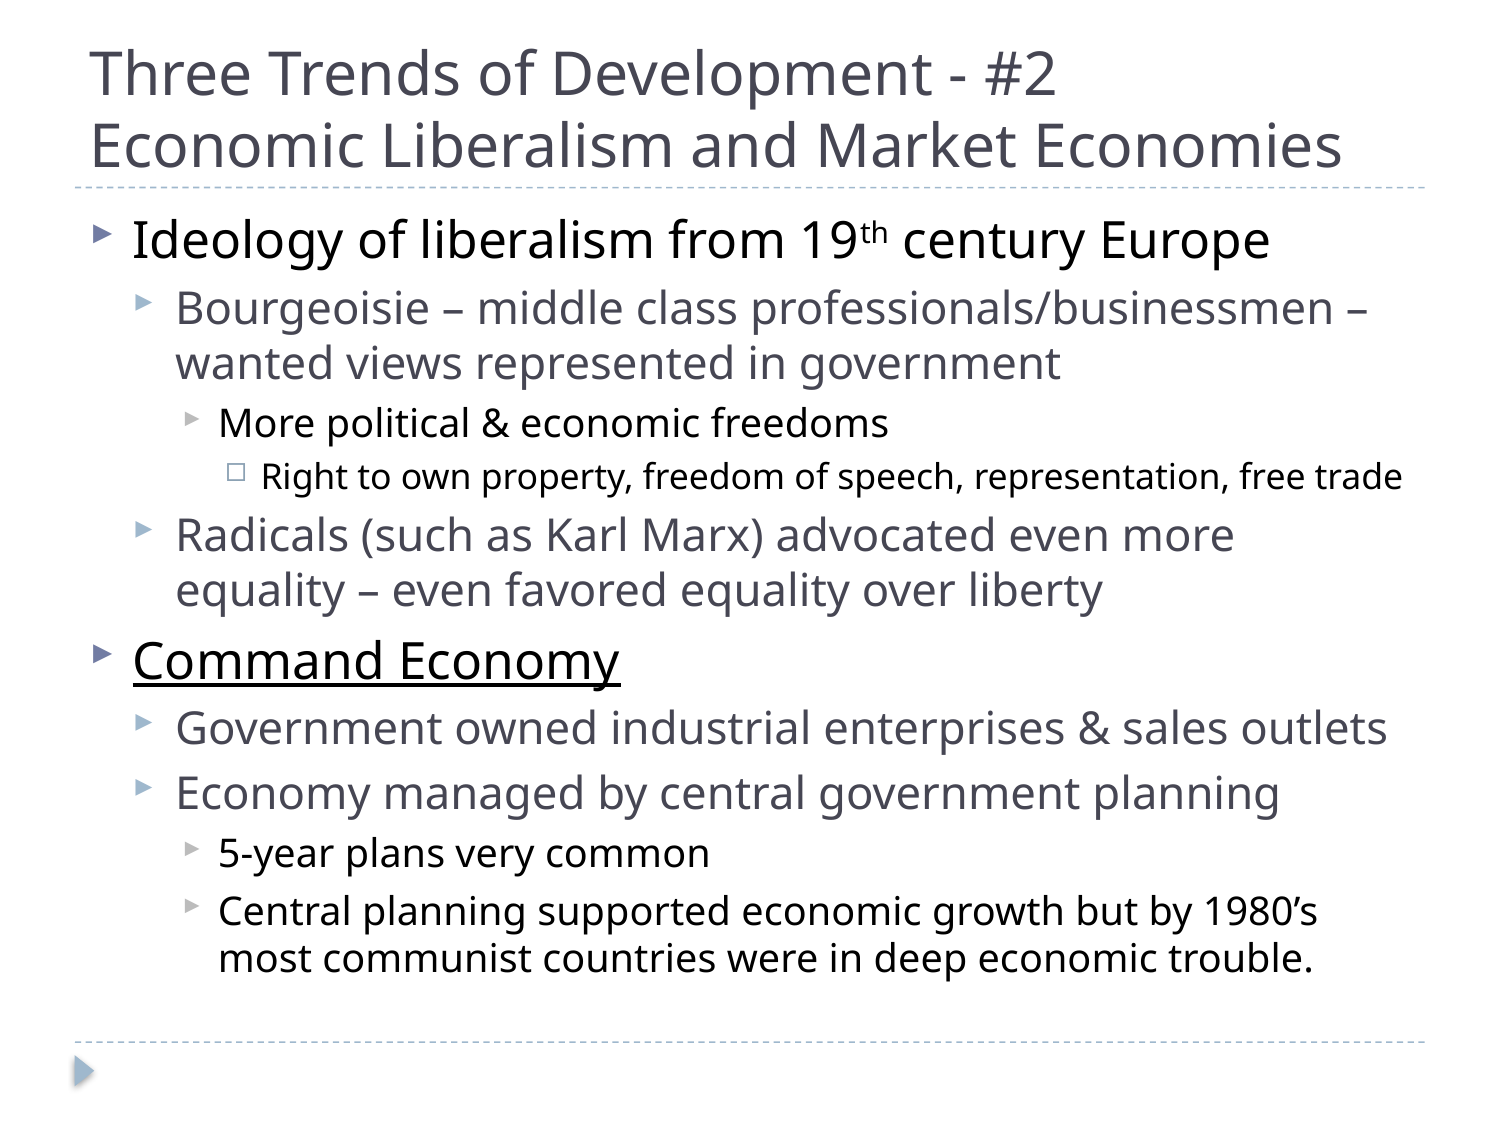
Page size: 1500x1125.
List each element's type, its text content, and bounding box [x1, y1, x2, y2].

title Three Trends of Development - #2 Economic Liberalism and Market Economies [75, 24, 1425, 188]
list Ideology of liberalism from 19th century Europe Bourgeoisie – middle class professionals/businessmen – wanted views represented in government More political & economic freedoms Right to own property, freedom of speech, representation, free trade Radicals (such as Karl Marx) advocated even more equality – even favored equality over liberty Command Economy Government owned industrial enterprises & sales outlets Economy managed by central government planning 5-year plans very common Central planning supported economic growth but by 1980’s most communist countries were in deep economic trouble. [75, 200, 1425, 1010]
